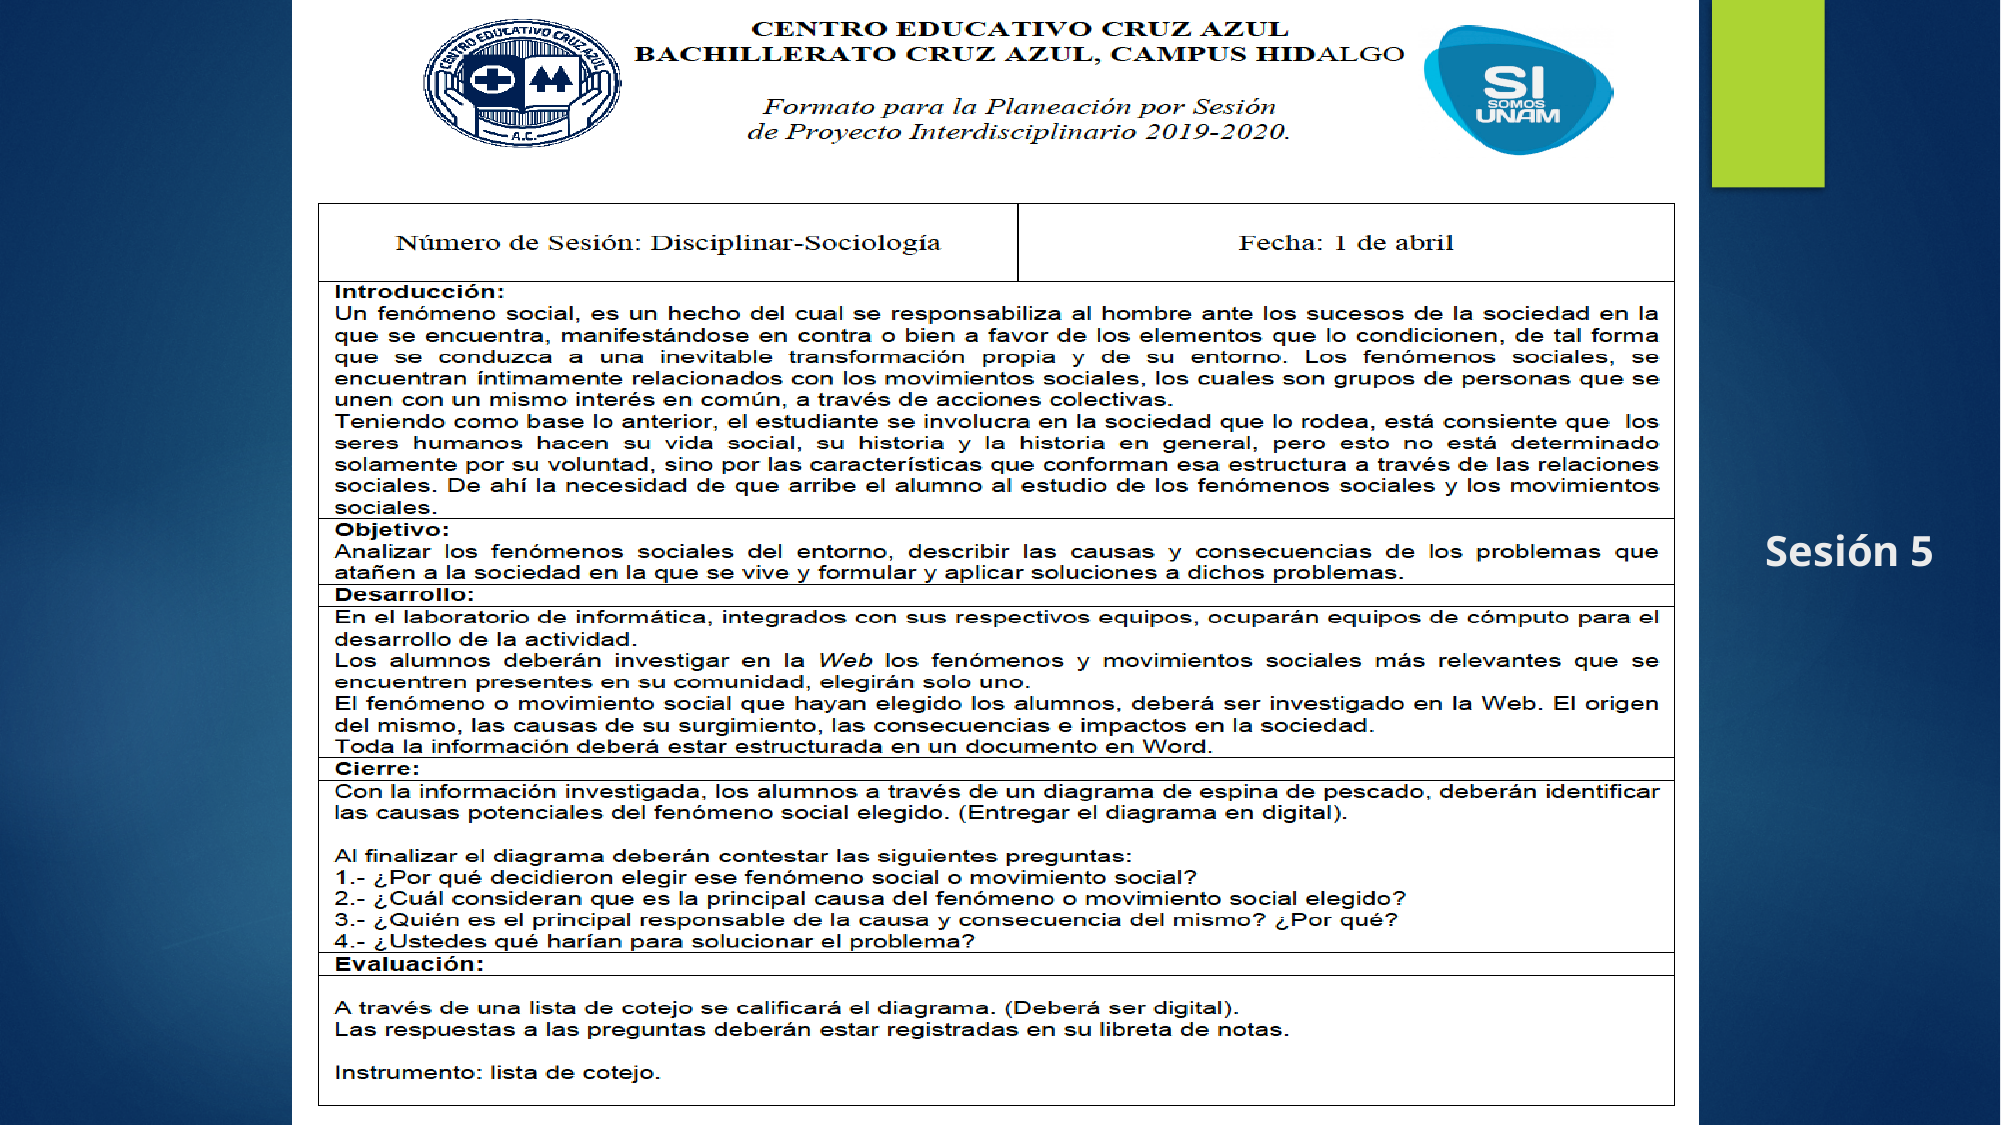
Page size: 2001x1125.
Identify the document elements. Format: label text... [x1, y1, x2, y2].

text_box Sesión 5 [1725, 516, 1976, 613]
picture [0, 0, 1699, 1125]
